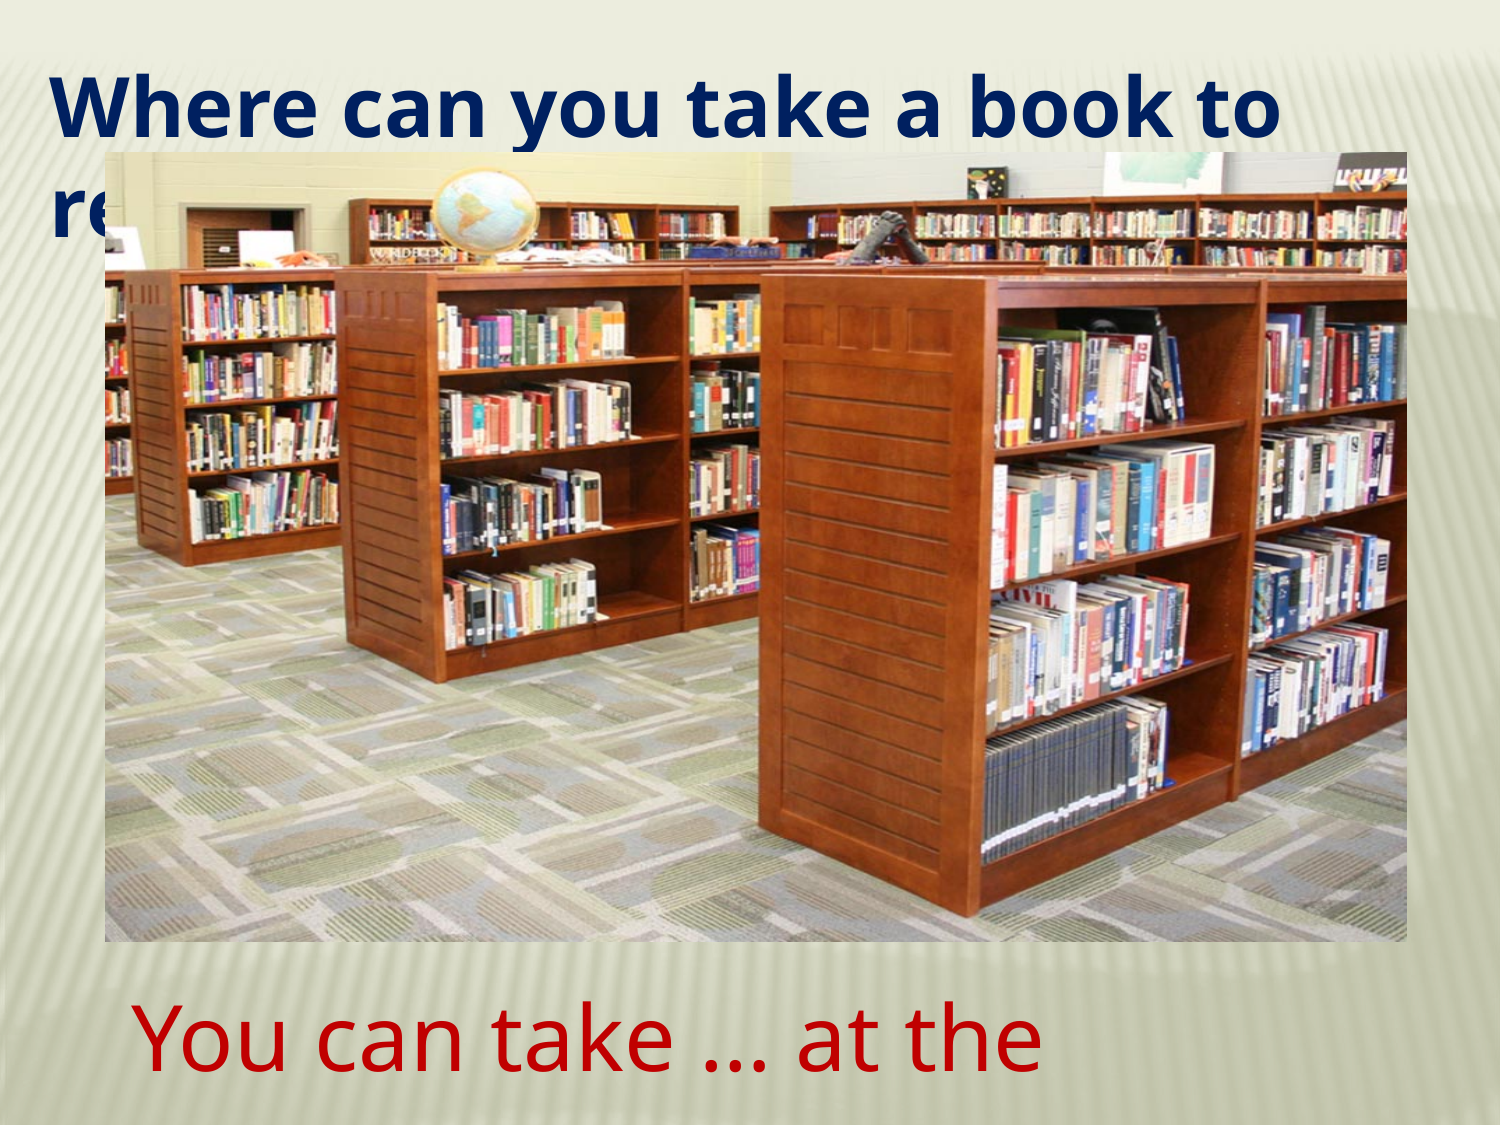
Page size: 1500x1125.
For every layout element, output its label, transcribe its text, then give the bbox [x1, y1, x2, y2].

picture [105, 152, 1407, 942]
text_box Where can you take a book to read? [35, 46, 1500, 262]
text_box You can take … at the … [117, 972, 1116, 1125]
